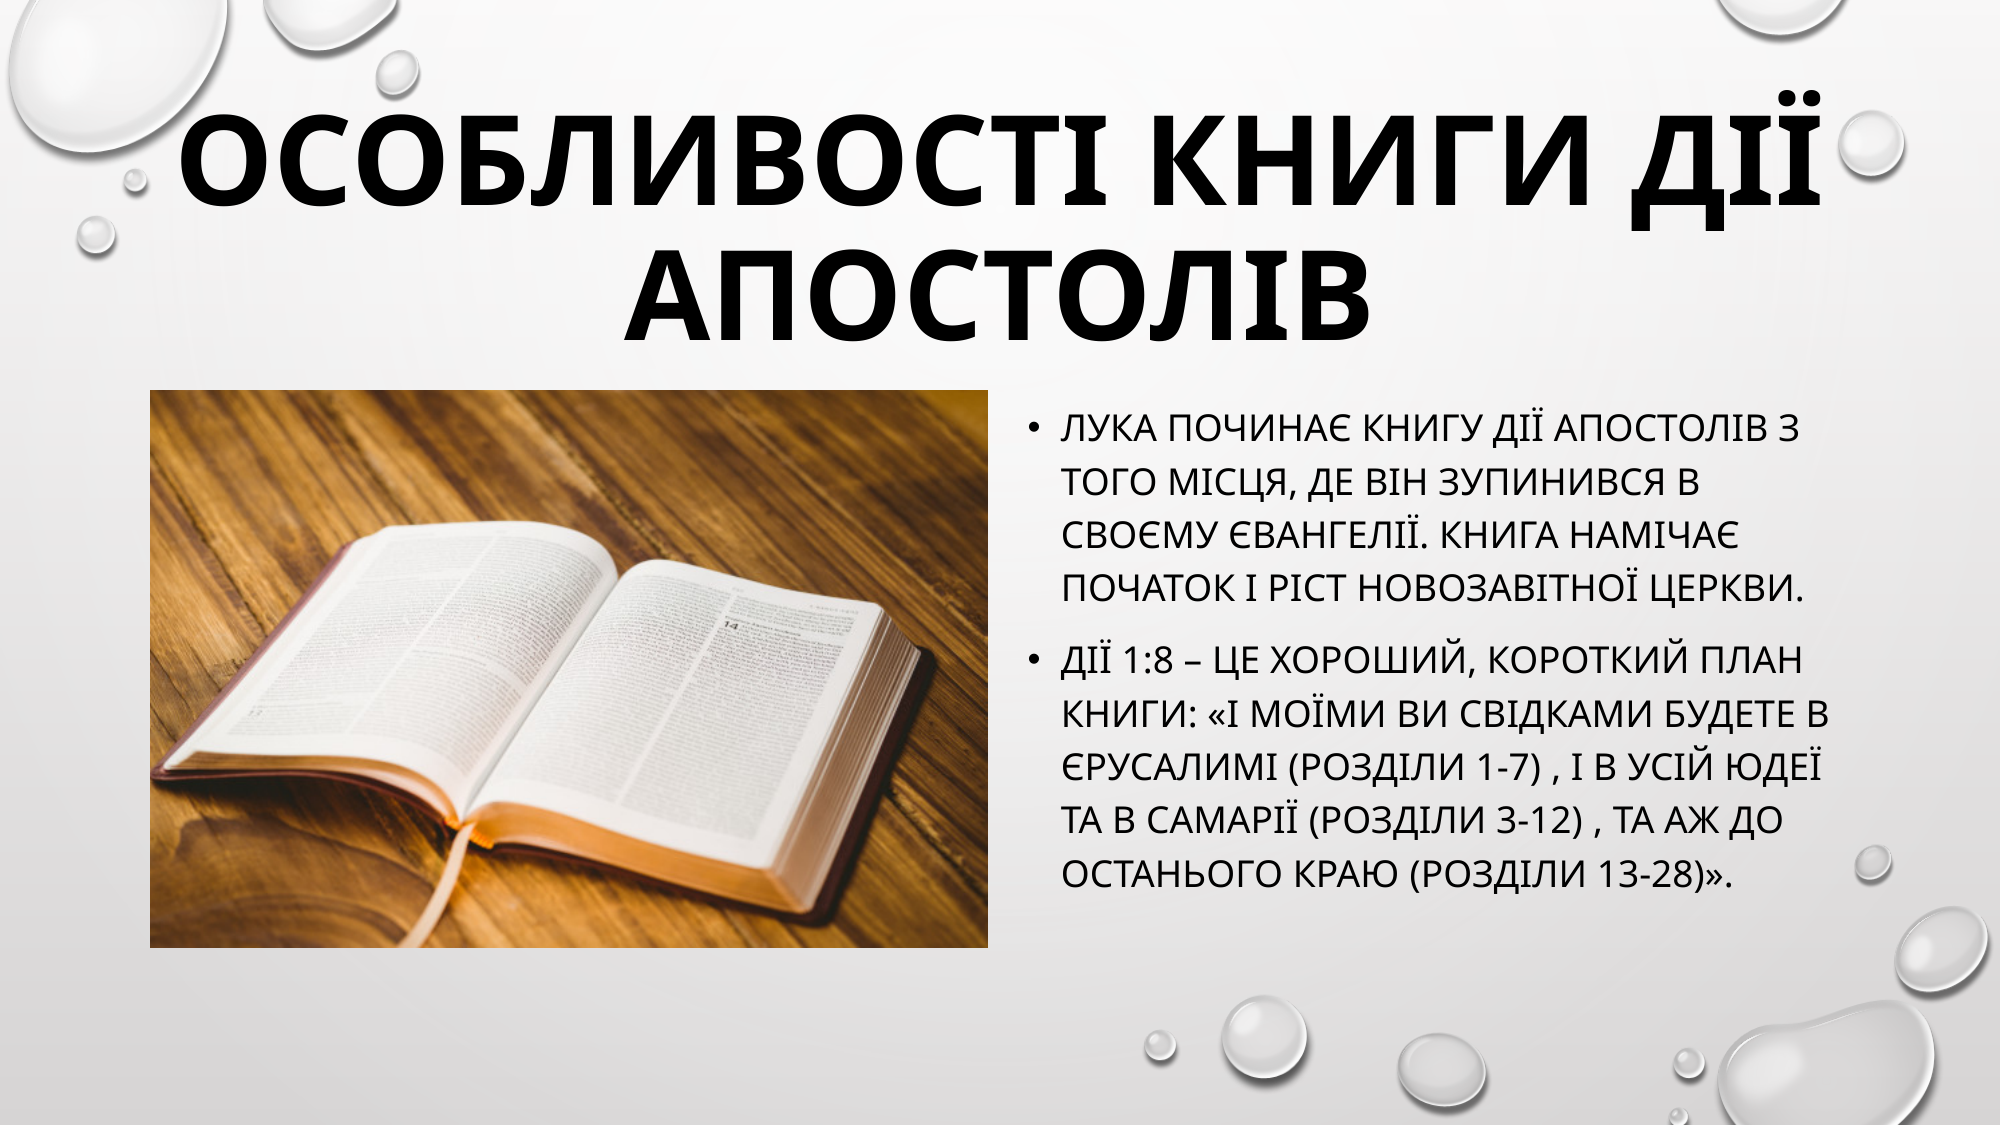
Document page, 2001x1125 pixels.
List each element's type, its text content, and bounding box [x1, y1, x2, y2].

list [149, 389, 988, 949]
title Особливості книги Дії апостолів [149, 101, 1851, 364]
list Лука починає книгу Дії апостолів з того місця, де він зупинився в своєму Євангелії. Книга намічає початок і ріст новозавітної церкви. Дії 1:8 – це хороший, короткий план книги: «і Моїми ви свідками будете в Єрусалимі (розділи 1-7) , і в усій Юдеї та в Самарії (розділи 3-12) , та аж до останього краю (розділи 13-28)». [1012, 388, 1850, 950]
picture [0, 0, 2000, 1125]
